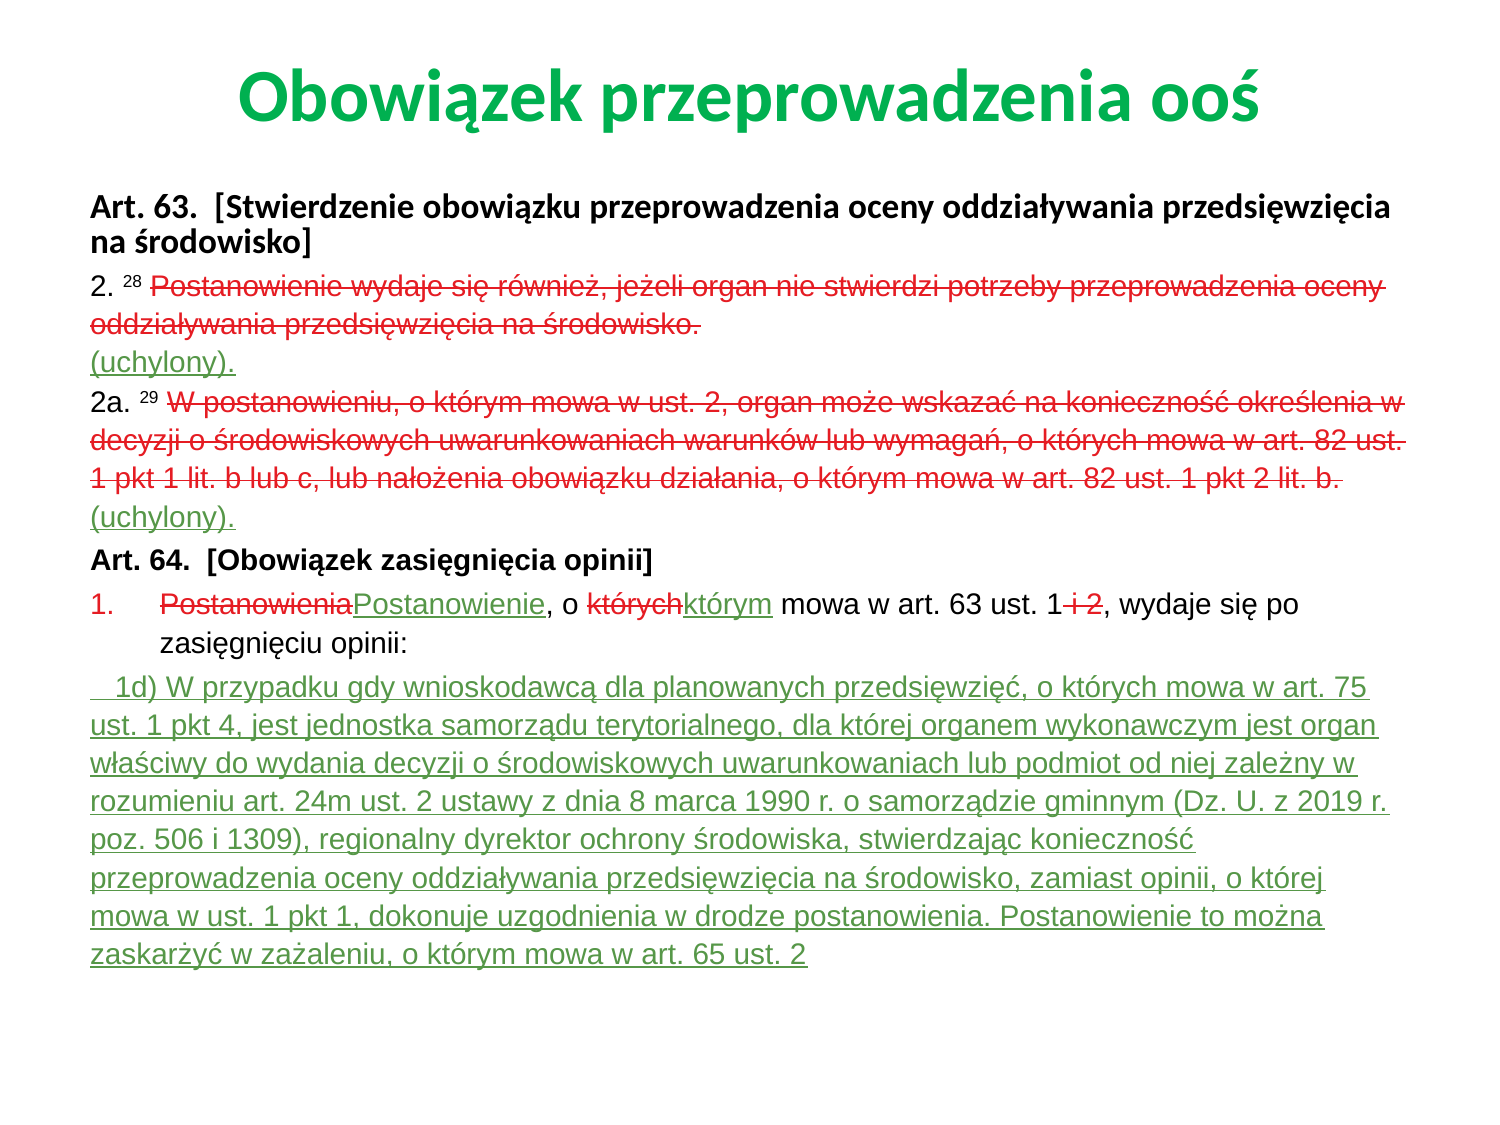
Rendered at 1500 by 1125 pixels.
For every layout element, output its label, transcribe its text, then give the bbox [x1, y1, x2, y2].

title Obowiązek przeprowadzenia ooś [75, 45, 1425, 161]
list Art. 63. [Stwierdzenie obowiązku przeprowadzenia oceny oddziaływania przedsięwzięcia na środowisko] 2. 28 Postanowienie wydaje się również, jeżeli organ nie stwierdzi potrzeby przeprowadzenia oceny oddziaływania przedsięwzięcia na środowisko. (uchylony). 2a. 29 W postanowieniu, o którym mowa w ust. 2, organ może wskazać na konieczność określenia w decyzji o środowiskowych uwarunkowaniach warunków lub wymagań, o których mowa w art. 82 ust. 1 pkt 1 lit. b lub c, lub nałożenia obowiązku działania, o którym mowa w art. 82 ust. 1 pkt 2 lit. b. (uchylony). Art. 64. [Obowiązek zasięgnięcia opinii] PostanowieniaPostanowienie, o którychktórym mowa w art. 63 ust. 1 i 2, wydaje się po zasięgnięciu opinii: 1d) W przypadku gdy wnioskodawcą dla planowanych przedsięwzięć, o których mowa w art. 75 ust. 1 pkt 4, jest jednostka samorządu terytorialnego, dla której organem wykonawczym jest organ właściwy do wydania decyzji o środowiskowych uwarunkowaniach lub podmiot od niej zależny w rozumieniu art. 24m ust. 2 ustawy z dnia 8 marca 1990 r. o samorządzie gminnym (Dz. U. z 2019 r. poz. 506 i 1309), regionalny dyrektor ochrony środowiska, stwierdzając konieczność przeprowadzenia oceny oddziaływania przedsięwzięcia na środowisko, zamiast opinii, o której mowa w ust. 1 pkt 1, dokonuje uzgodnienia w drodze postanowienia. Postanowienie to można zaskarżyć w zażaleniu, o którym mowa w art. 65 ust. 2 [75, 184, 1425, 1005]
